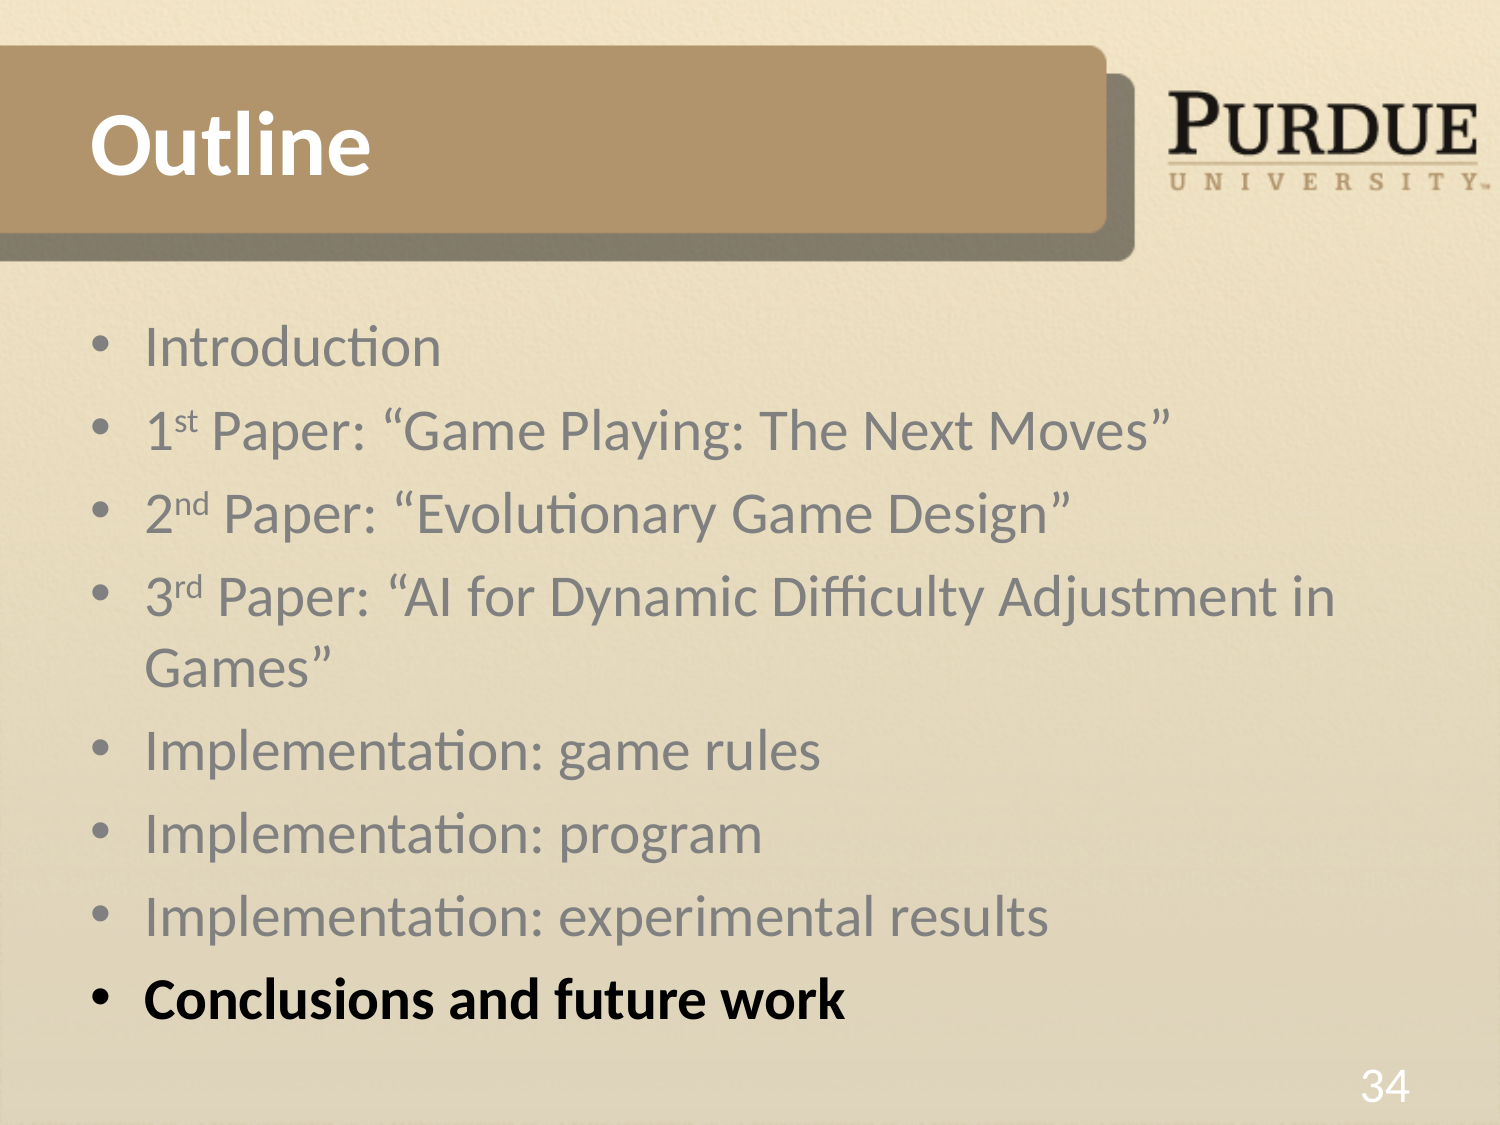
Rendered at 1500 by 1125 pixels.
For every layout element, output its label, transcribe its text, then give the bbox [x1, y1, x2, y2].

list Introduction 1st Paper: “Game Playing: The Next Moves” 2nd Paper: “Evolutionary Game Design” 3rd Paper: “AI for Dynamic Difficulty Adjustment in Games” Implementation: game rules Implementation: program Implementation: experimental results Conclusions and future work [75, 299, 1425, 1043]
picture [0, 0, 1500, 1125]
slide_number 34 [1074, 1052, 1425, 1113]
title Outline [75, 45, 1425, 233]
